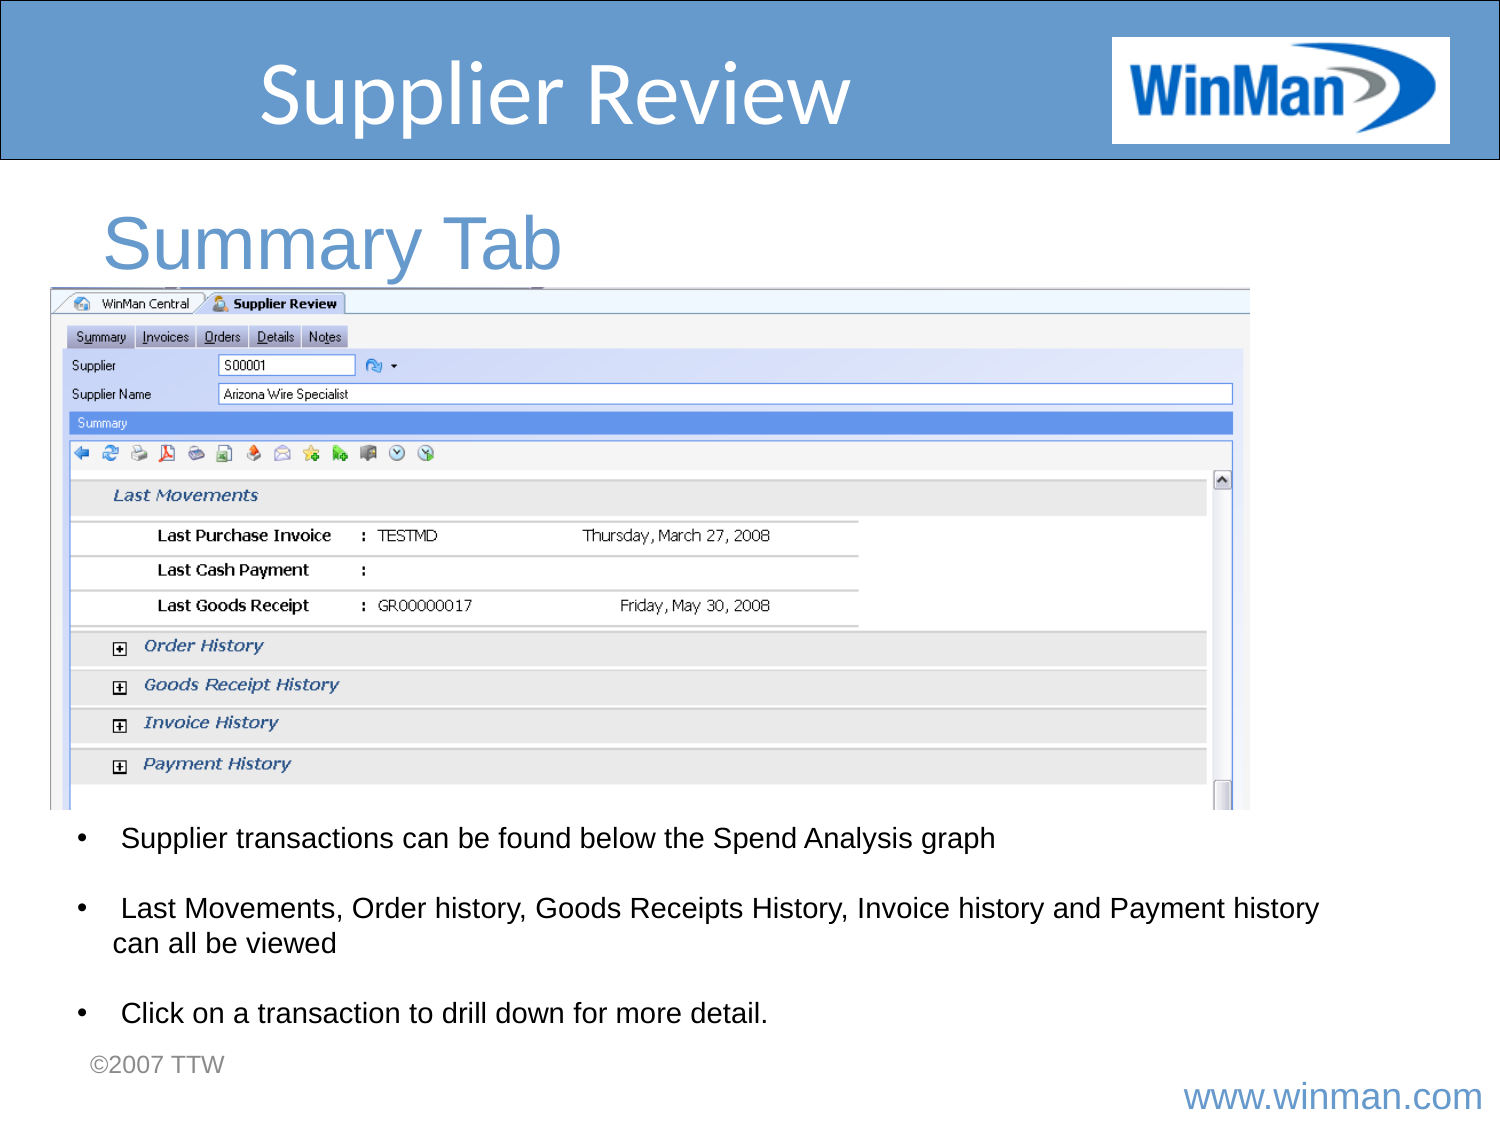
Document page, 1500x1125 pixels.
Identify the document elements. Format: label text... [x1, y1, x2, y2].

slide_number ©2007 TTW [75, 1037, 425, 1103]
title Supplier Review [0, 24, 1113, 151]
picture [49, 287, 1251, 810]
text_box Supplier transactions can be found below the Spend Analysis graph Last Movements, Order history, Goods Receipts History, Invoice history and Payment history can all be viewed Click on a transaction to drill down for more detail. [62, 812, 1338, 1037]
picture [1113, 37, 1450, 144]
text_box Summary Tab [87, 187, 1238, 285]
